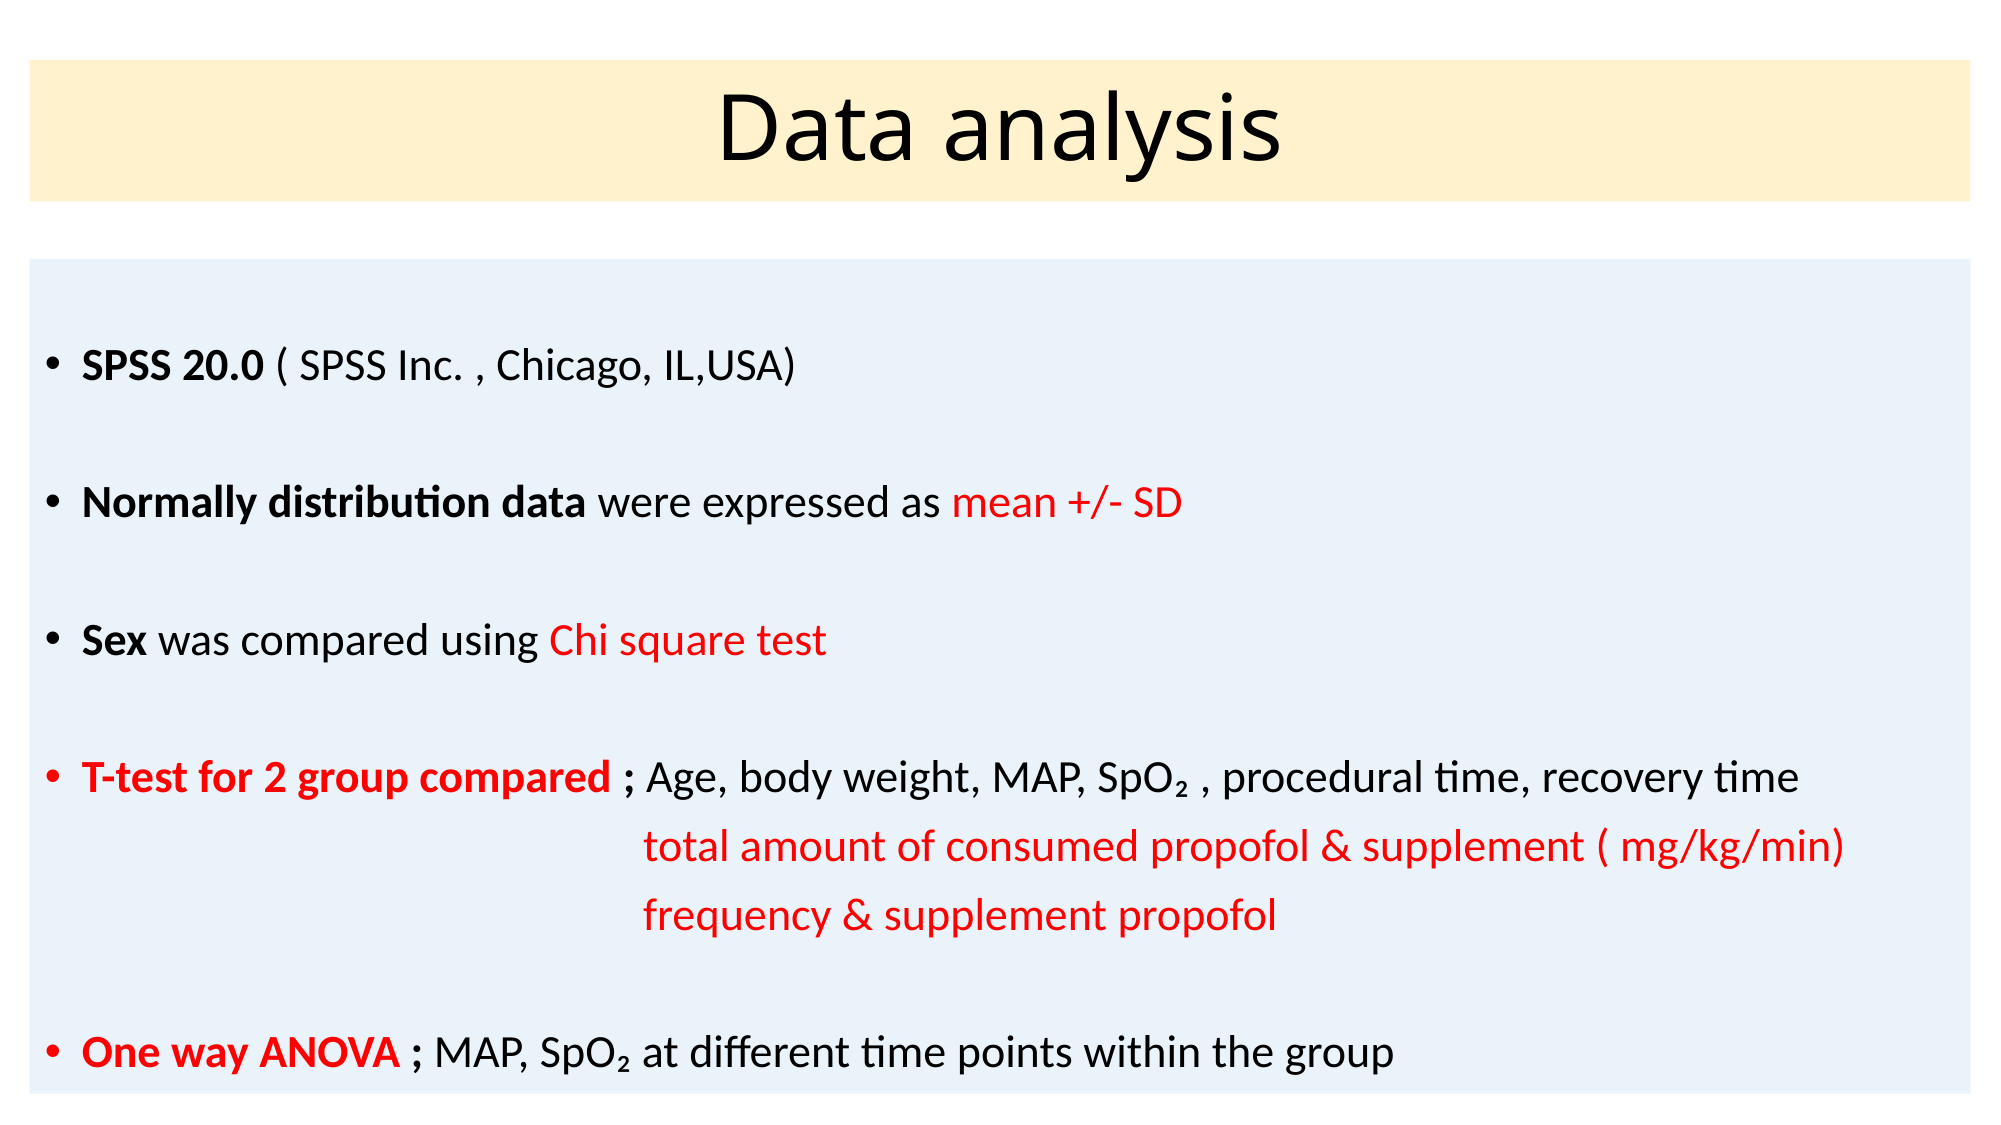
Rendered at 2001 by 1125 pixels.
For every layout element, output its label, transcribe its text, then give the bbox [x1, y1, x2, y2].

title Data analysis [29, 59, 1971, 202]
list SPSS 20.0 ( SPSS Inc. , Chicago, IL,USA) Normally distribution data were expressed as mean +/- SD Sex was compared using Chi square test T-test for 2 group compared ; Age, body weight, MAP, SpO₂ , procedural time, recovery time total amount of consumed propofol & supplement ( mg/kg/min) frequency & supplement propofol One way ANOVA ; MAP, SpO₂ at different time points within the group [29, 258, 1971, 1094]
